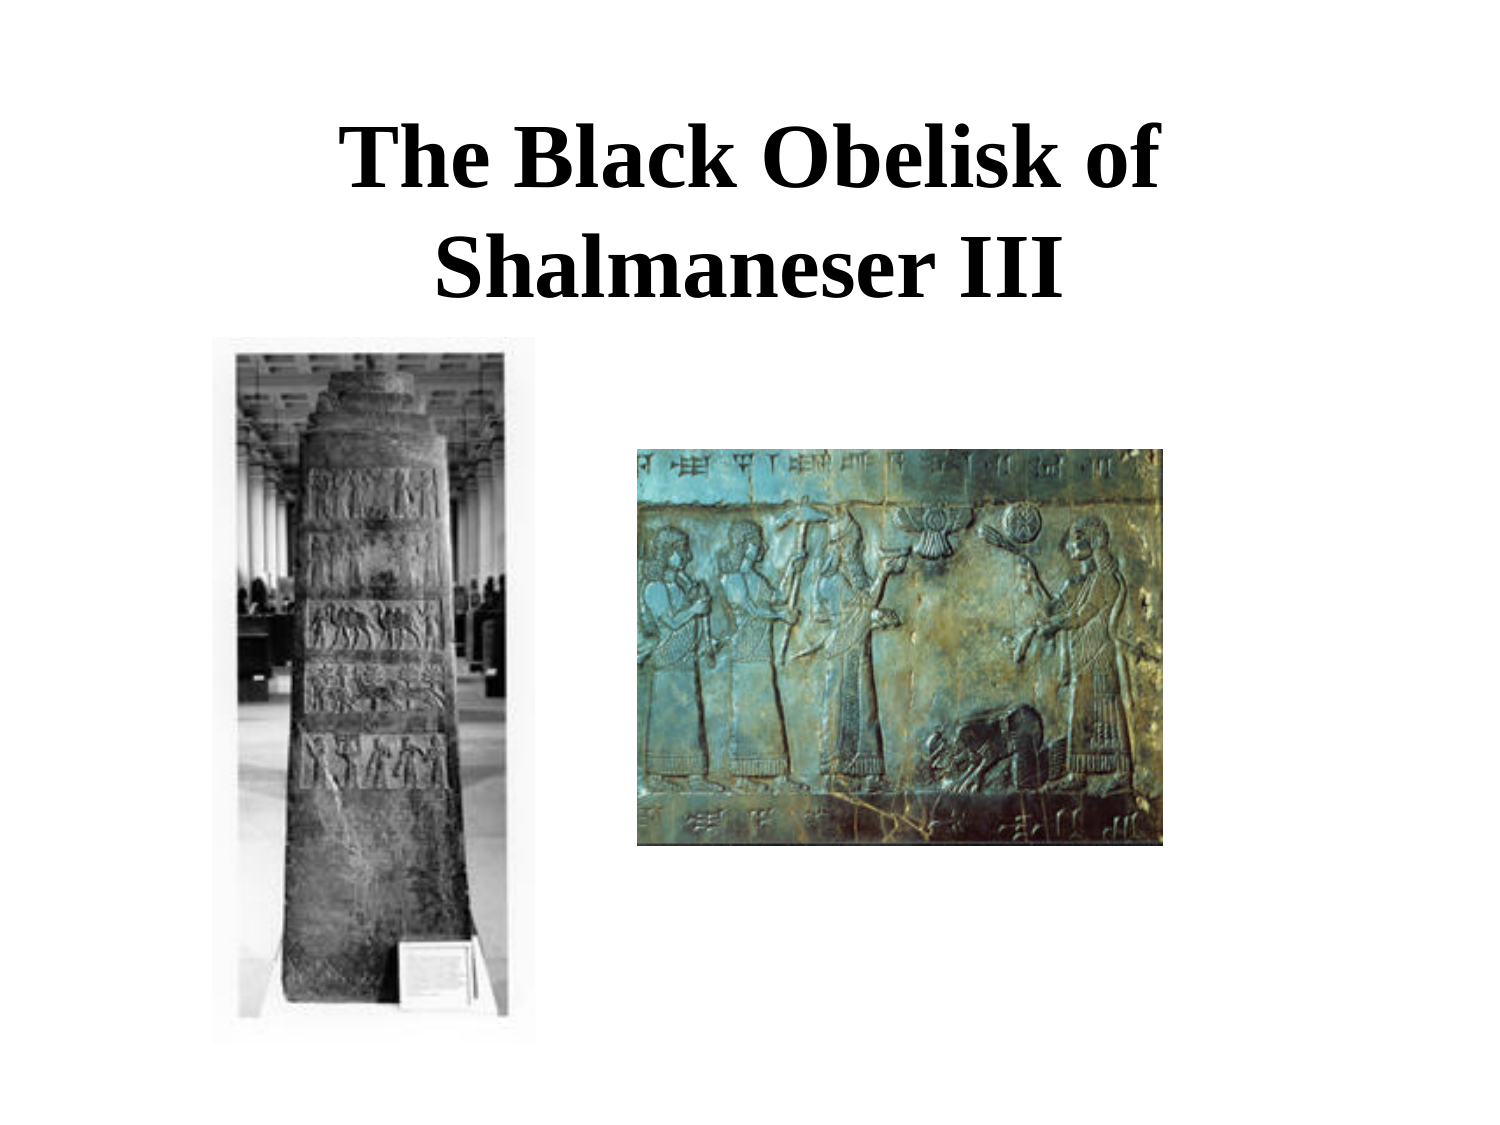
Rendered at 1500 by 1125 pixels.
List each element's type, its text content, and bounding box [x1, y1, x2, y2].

text_box The Black Obelisk of Shalmaneser III [112, 88, 1388, 324]
picture [637, 449, 1163, 847]
picture [212, 337, 536, 1044]
